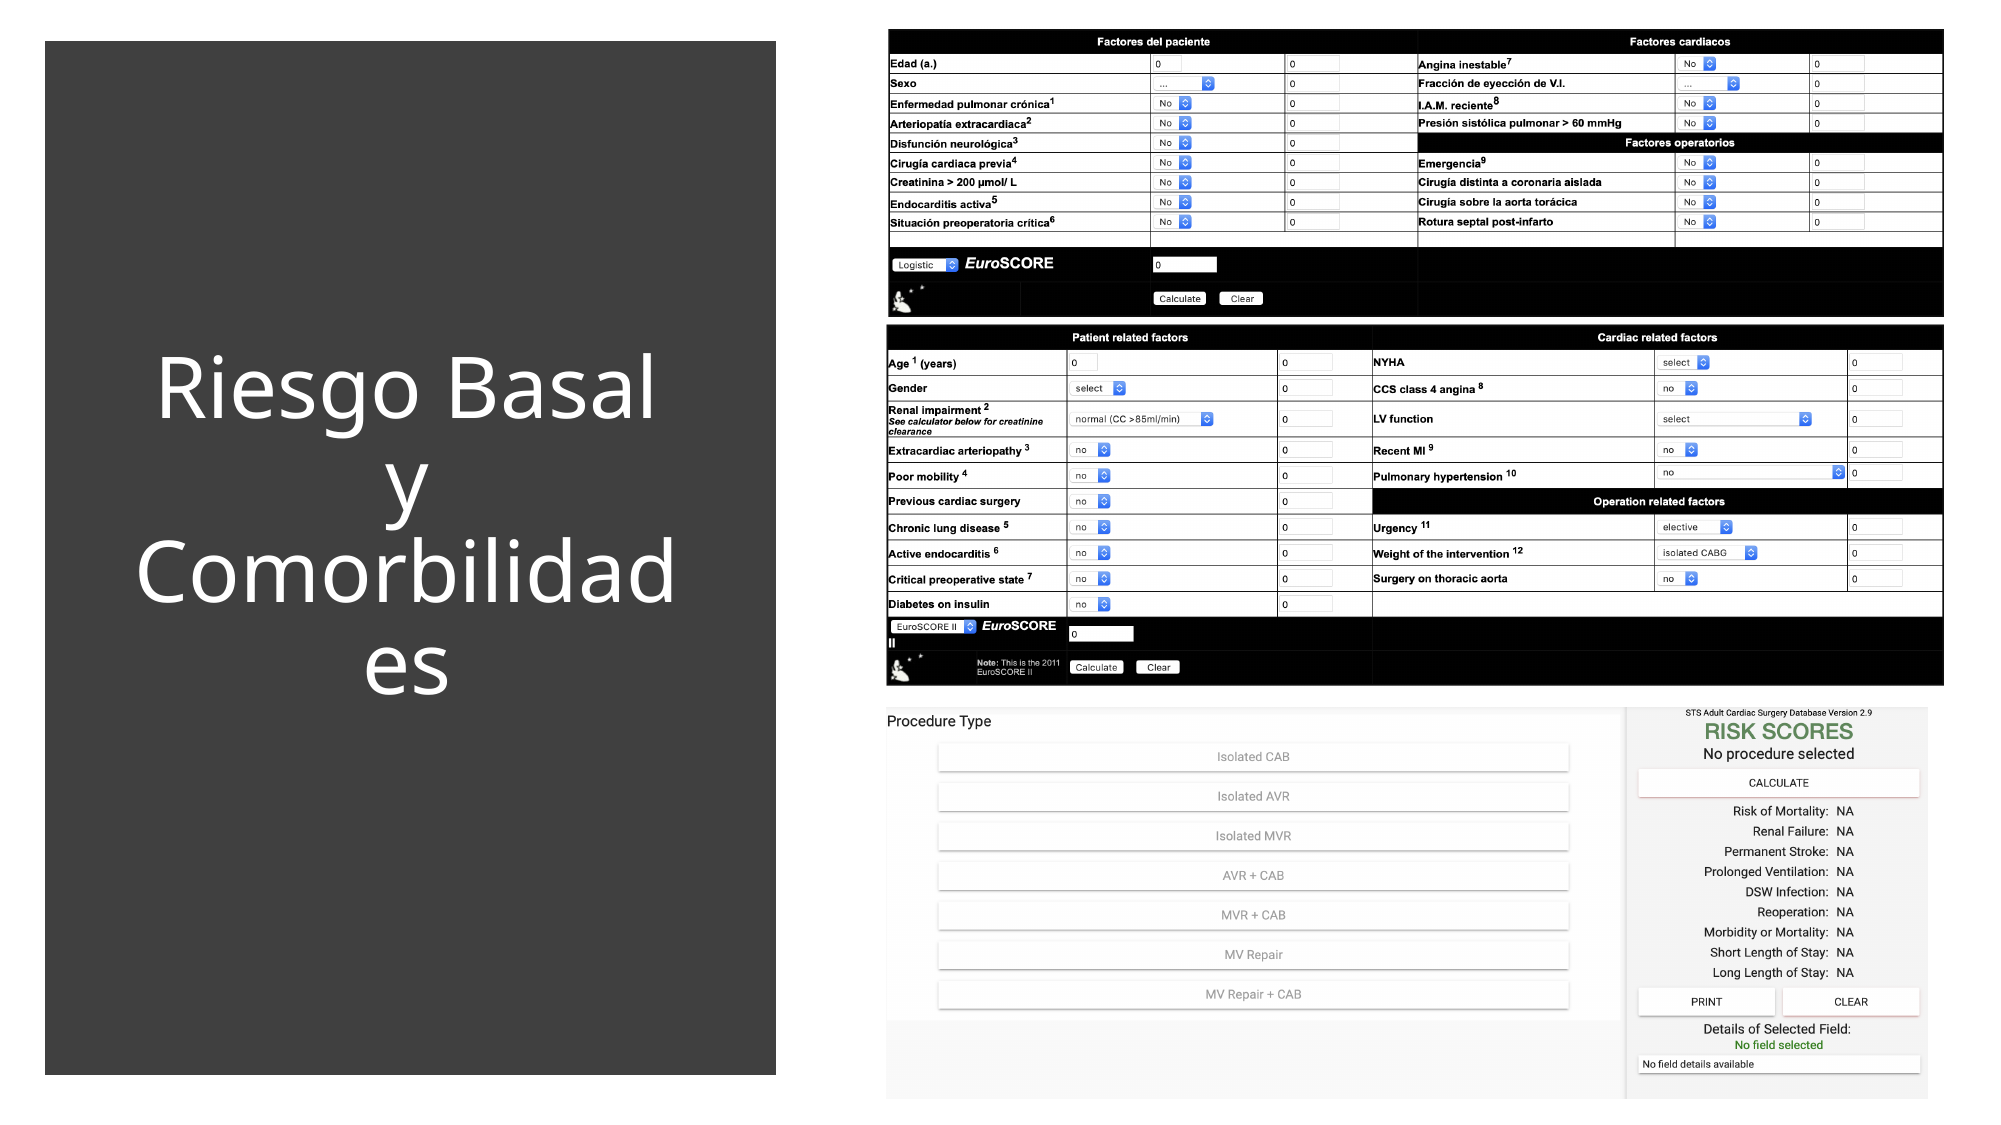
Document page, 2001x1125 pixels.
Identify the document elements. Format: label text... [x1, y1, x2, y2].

title Riesgo Basal y Comorbilidades [121, 121, 693, 937]
text_box [55, 51, 766, 1065]
picture [886, 706, 1928, 1099]
picture [886, 324, 1945, 688]
picture [886, 26, 1945, 320]
